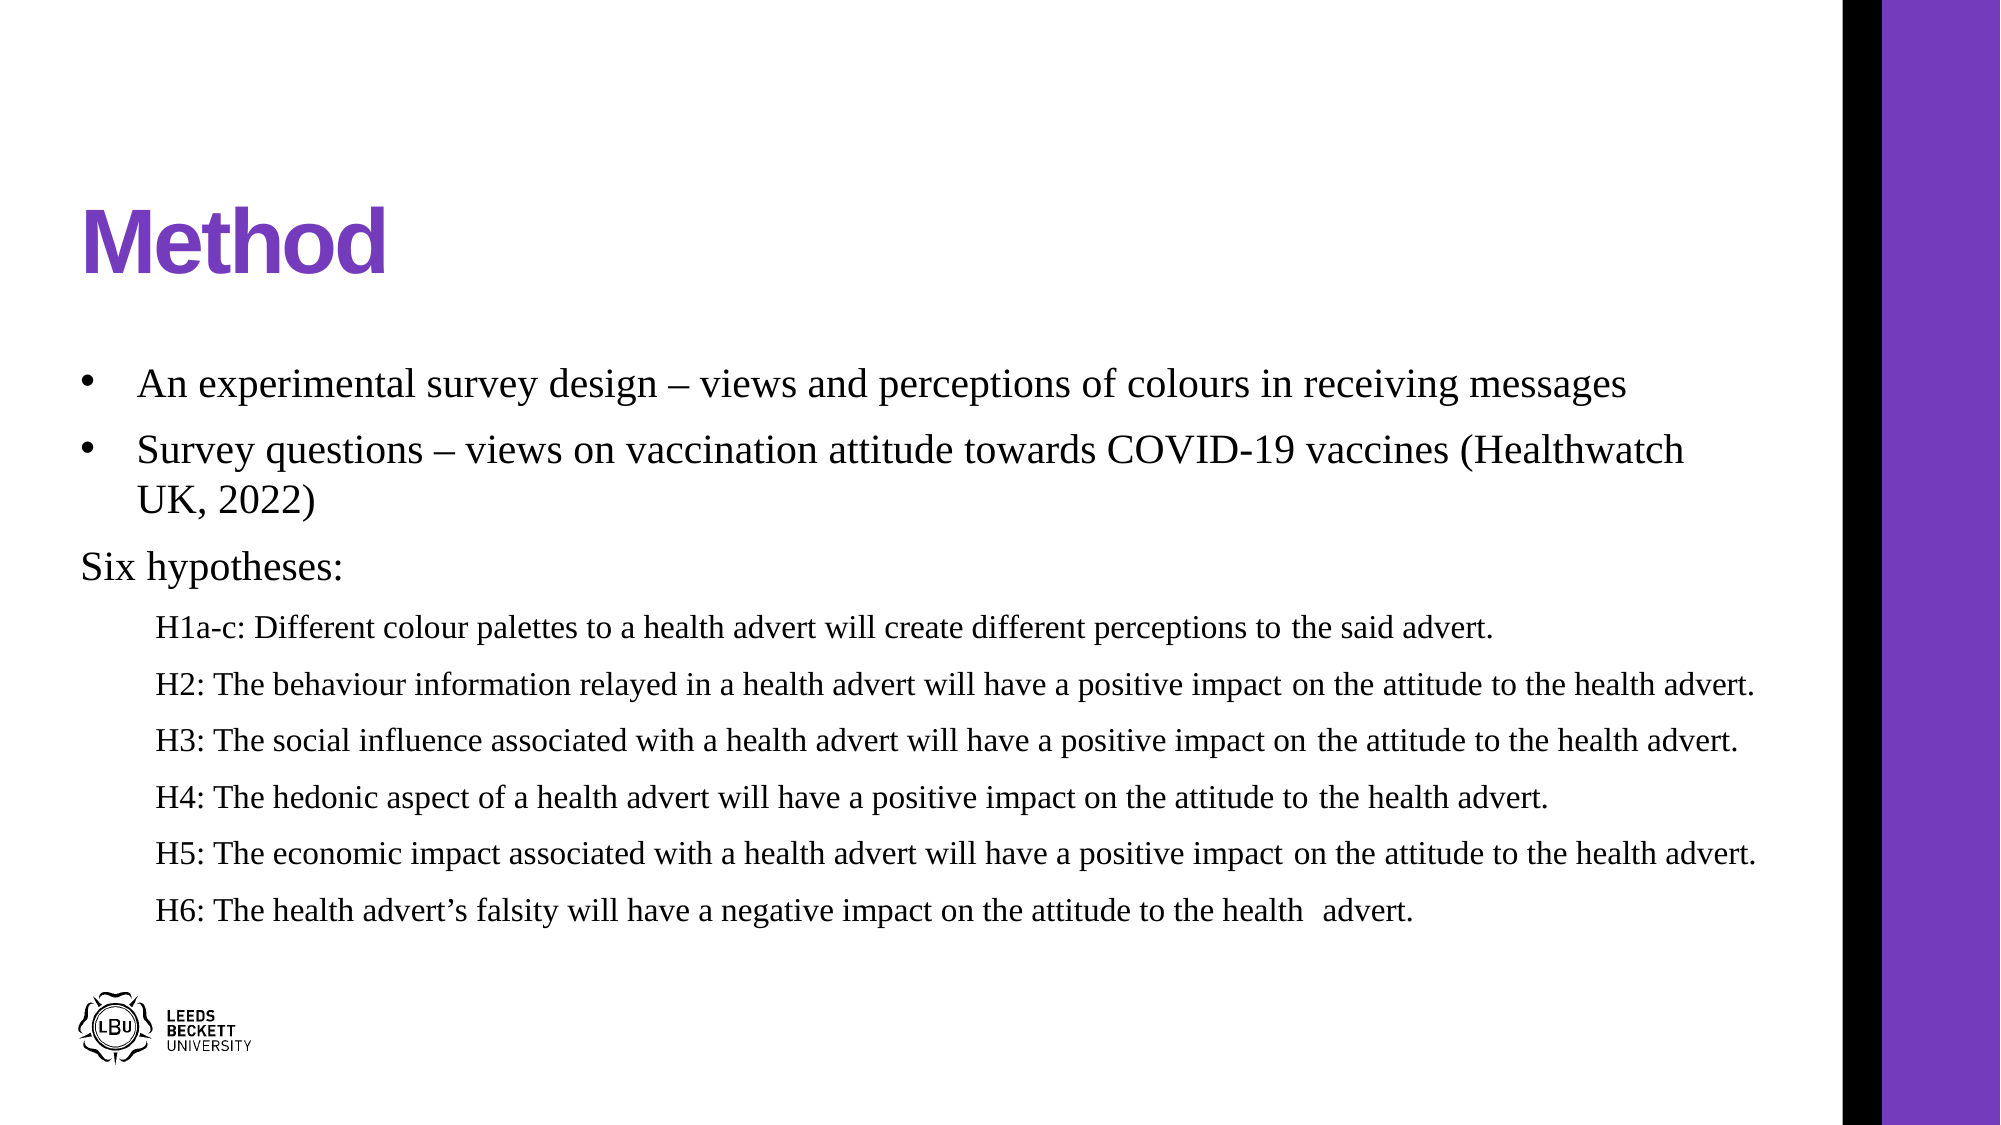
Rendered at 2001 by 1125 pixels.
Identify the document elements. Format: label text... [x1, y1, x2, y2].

picture [78, 992, 251, 1065]
list An experimental survey design – views and perceptions of colours in receiving messages Survey questions – views on vaccination attitude towards COVID-19 vaccines (Healthwatch UK, 2022) Six hypotheses: H1a-c: Different colour palettes to a health advert will create different perceptions to the said advert. H2: The behaviour information relayed in a health advert will have a positive impact on the attitude to the health advert. H3: The social influence associated with a health advert will have a positive impact on the attitude to the health advert. H4: The hedonic aspect of a health advert will have a positive impact on the attitude to the health advert. H5: The economic impact associated with a health advert will have a positive impact on the attitude to the health advert. H6: The health advert’s falsity will have a negative impact on the attitude to the health advert. [80, 355, 1764, 1047]
title Method [80, 78, 1764, 294]
